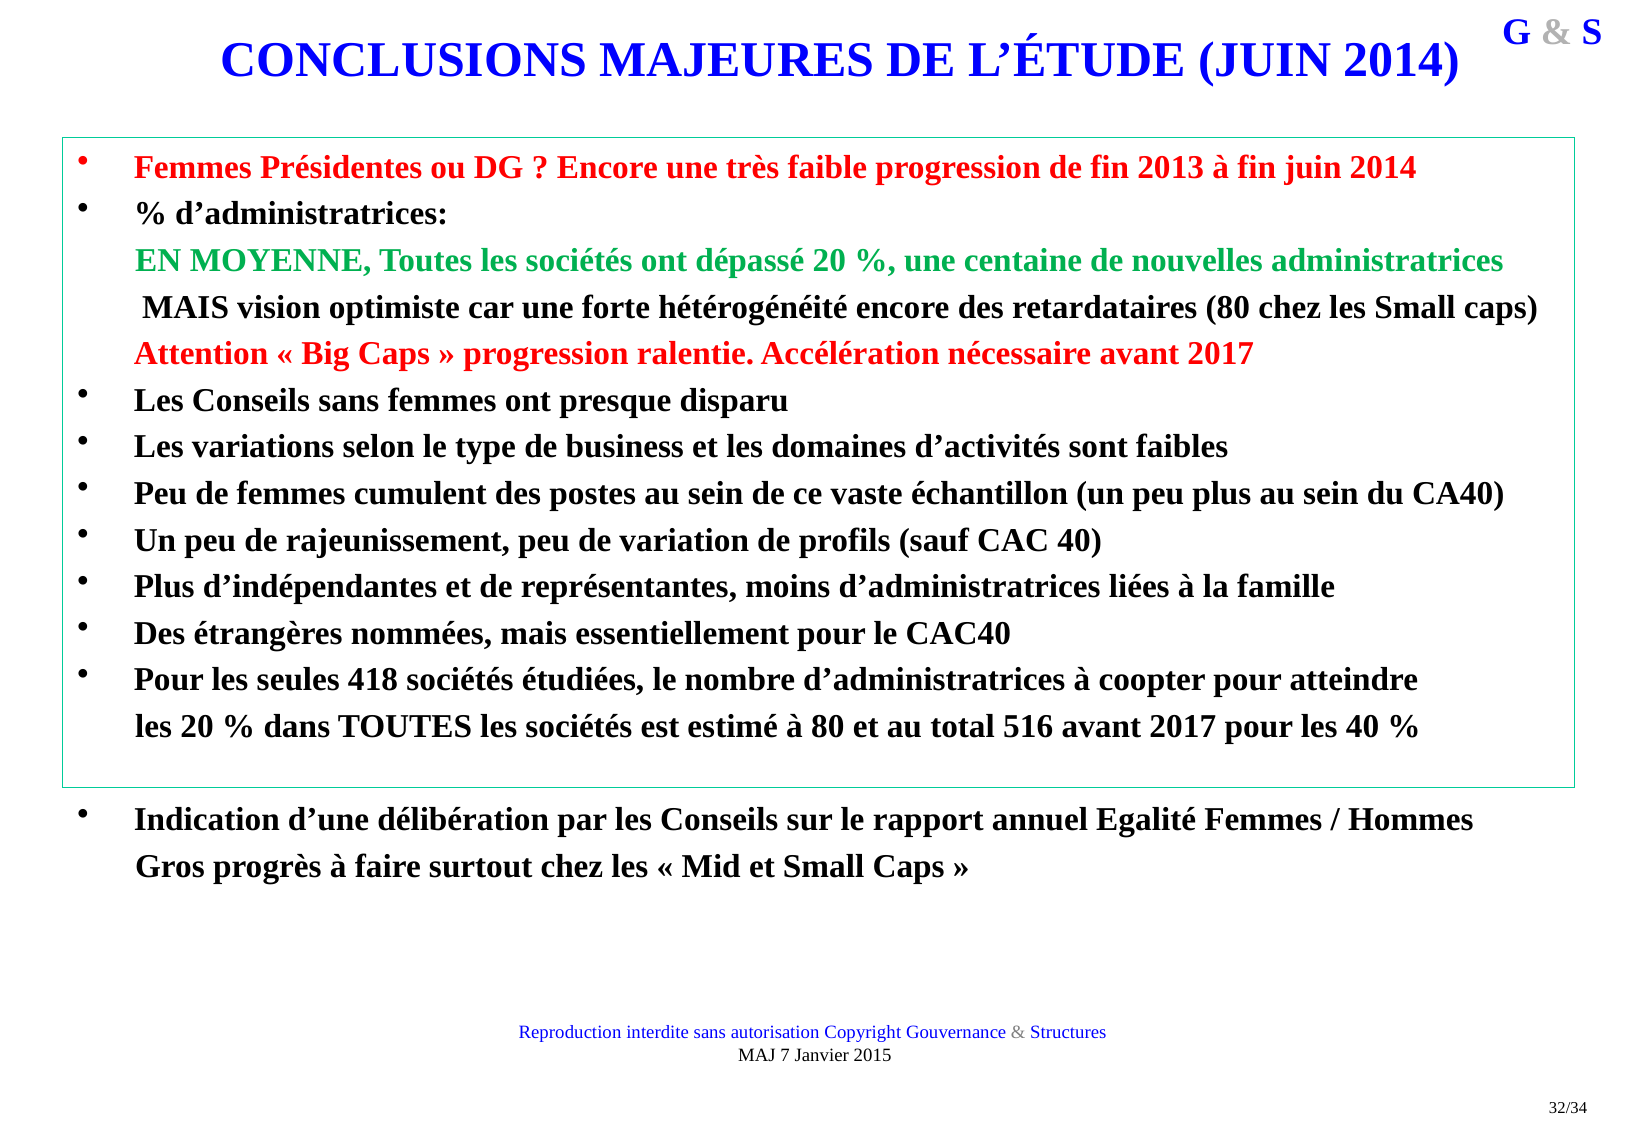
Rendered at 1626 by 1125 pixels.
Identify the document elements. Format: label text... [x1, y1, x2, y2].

list Femmes Présidentes ou DG ? Encore une très faible progression de fin 2013 à fin juin 2014 % d’administratrices: EN MOYENNE, Toutes les sociétés ont dépassé 20 %, une centaine de nouvelles administratrices MAIS vision optimiste car une forte hétérogénéité encore des retardataires (80 chez les Small caps) Attention « Big Caps » progression ralentie. Accélération nécessaire avant 2017 Les Conseils sans femmes ont presque disparu Les variations selon le type de business et les domaines d’activités sont faibles Peu de femmes cumulent des postes au sein de ce vaste échantillon (un peu plus au sein du CA40) Un peu de rajeunissement, peu de variation de profils (sauf CAC 40) Plus d’indépendantes et de représentantes, moins d’administratrices liées à la famille Des étrangères nommées, mais essentiellement pour le CAC40 Pour les seules 418 sociétés étudiées, le nombre d’administratrices à coopter pour atteindre les 20 % dans TOUTES les sociétés est estimé à 80 et au total 516 avant 2017 pour les 40 % Indication d’une délibération par les Conseils sur le rapport annuel Egalité Femmes / Hommes Gros progrès à faire surtout chez les « Mid et Small Caps » [62, 137, 1575, 788]
title CONCLUSIONS MAJEURES DE L’ÉTUDE (JUIN 2014) [150, 0, 1532, 113]
text_box Reproduction interdite sans autorisation Copyright Gouvernance & Structures MAJ 7 Janvier 2015 [112, 1012, 1513, 1100]
